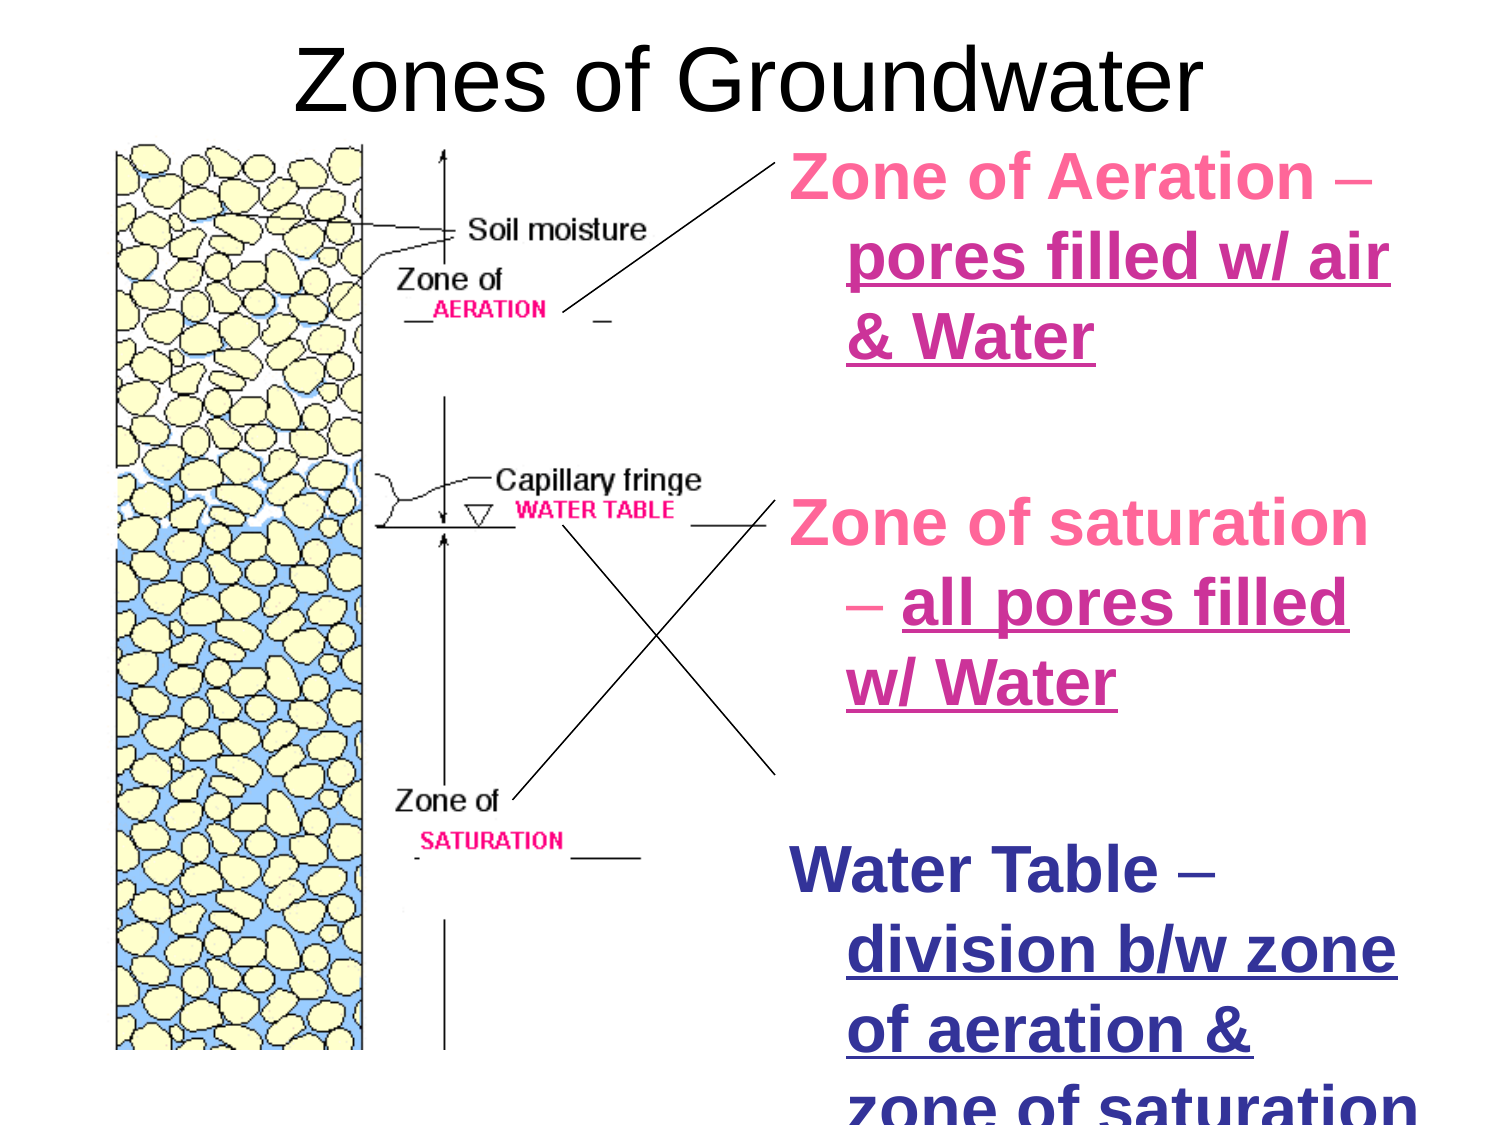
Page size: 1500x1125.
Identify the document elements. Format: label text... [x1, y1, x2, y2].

title Zones of Groundwater [74, 0, 1426, 151]
list Zone of Aeration – pores filled w/ air & Water Zone of saturation – all pores filled w/ Water Water Table – division b/w zone of aeration & zone of saturation [787, 124, 1438, 976]
picture [87, 112, 782, 1051]
